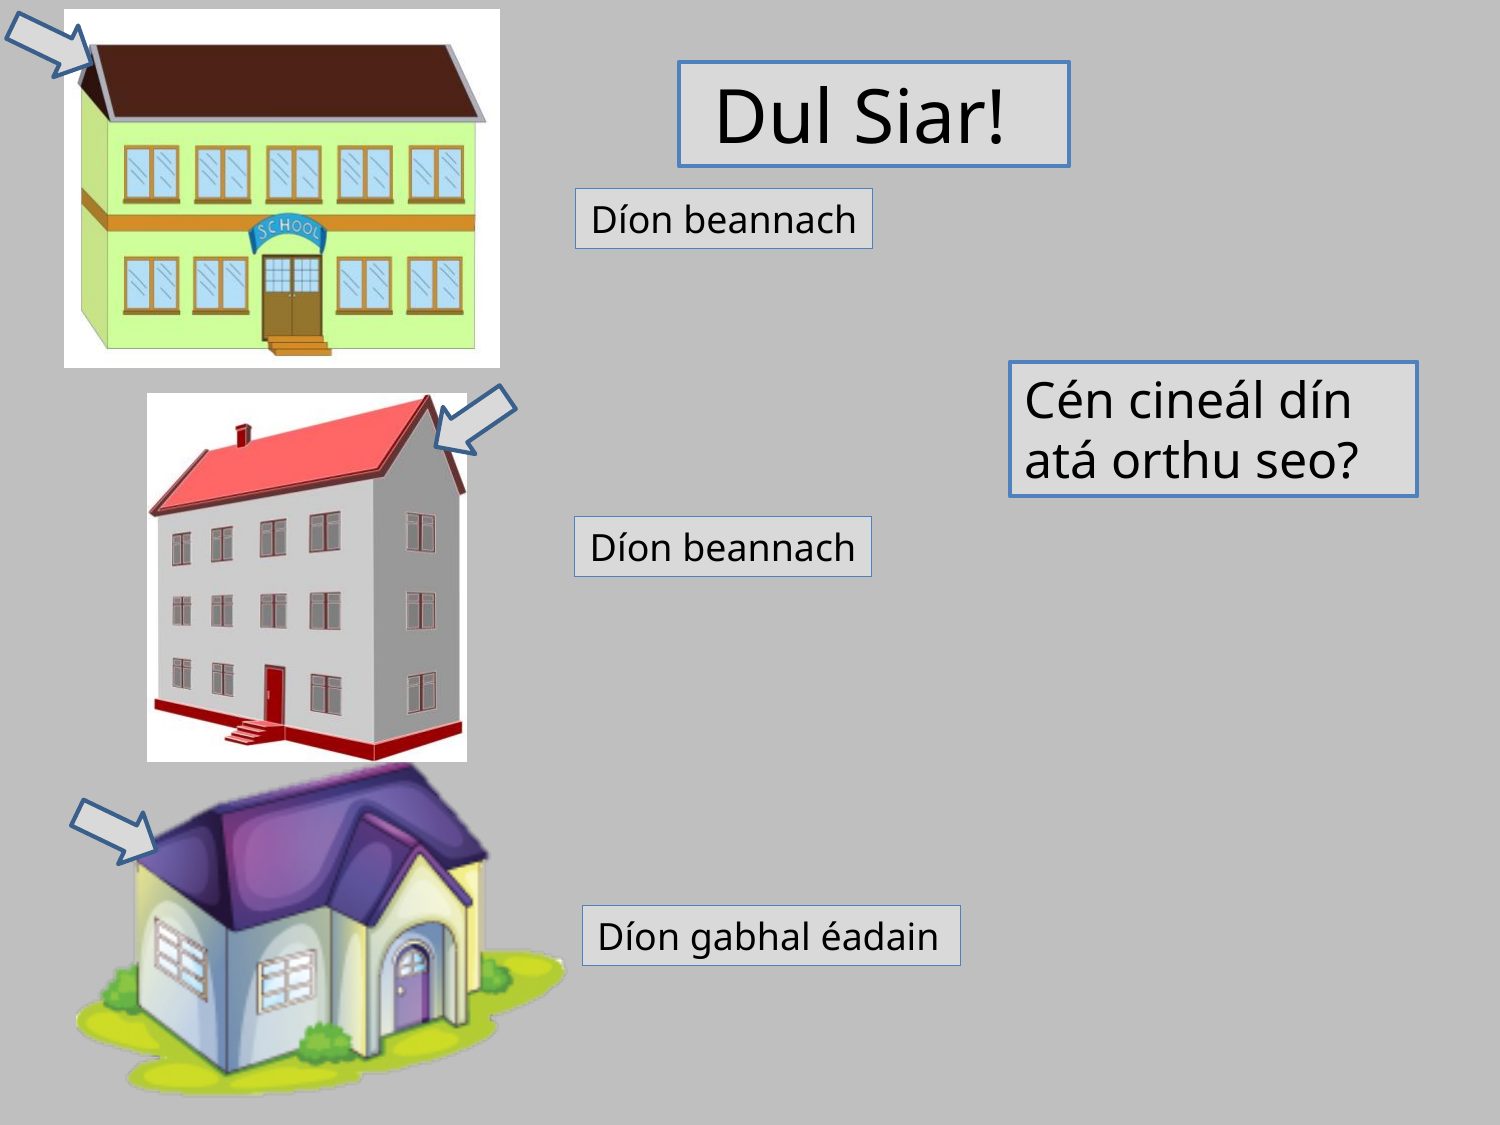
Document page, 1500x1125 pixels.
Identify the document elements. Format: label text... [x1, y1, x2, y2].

text_box [473, 383, 518, 441]
text_box [473, 446, 478, 457]
text_box Dul Siar! [677, 60, 1071, 168]
text_box Díon beannach [574, 516, 872, 577]
text_box [4, 10, 59, 80]
text_box Díon beannach [575, 188, 873, 249]
picture [64, 9, 500, 369]
text_box Cén cineál dín atá orthu seo? [1008, 360, 1419, 498]
text_box Díon gabhal éadain [584, 905, 961, 966]
picture [75, 393, 579, 1104]
